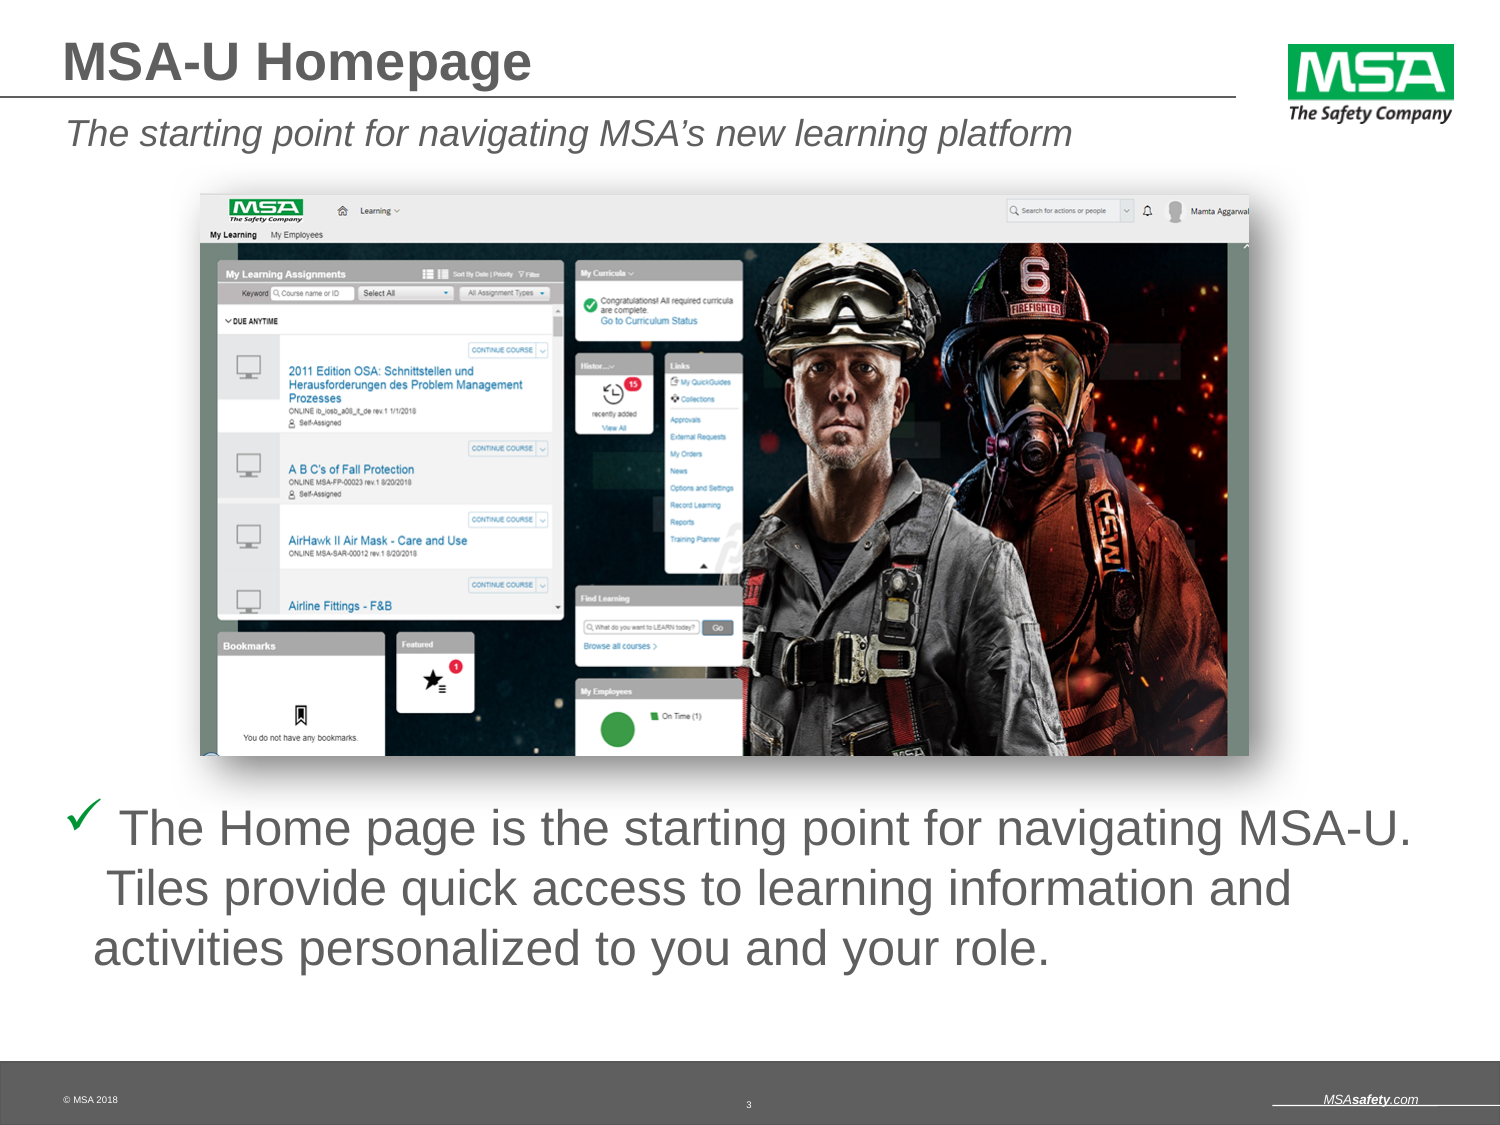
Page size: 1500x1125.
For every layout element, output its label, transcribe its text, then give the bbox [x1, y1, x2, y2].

picture [200, 193, 1250, 756]
list The starting point for navigating MSA’s new learning platform [64, 108, 1239, 158]
title MSA-U Homepage [62, 31, 1237, 99]
list The Home page is the starting point for navigating MSA-U. Tiles provide quick access to learning information and activities personalized to you and your role. [63, 795, 1454, 1044]
picture [1288, 44, 1454, 124]
slide_number 3 [710, 1079, 788, 1117]
